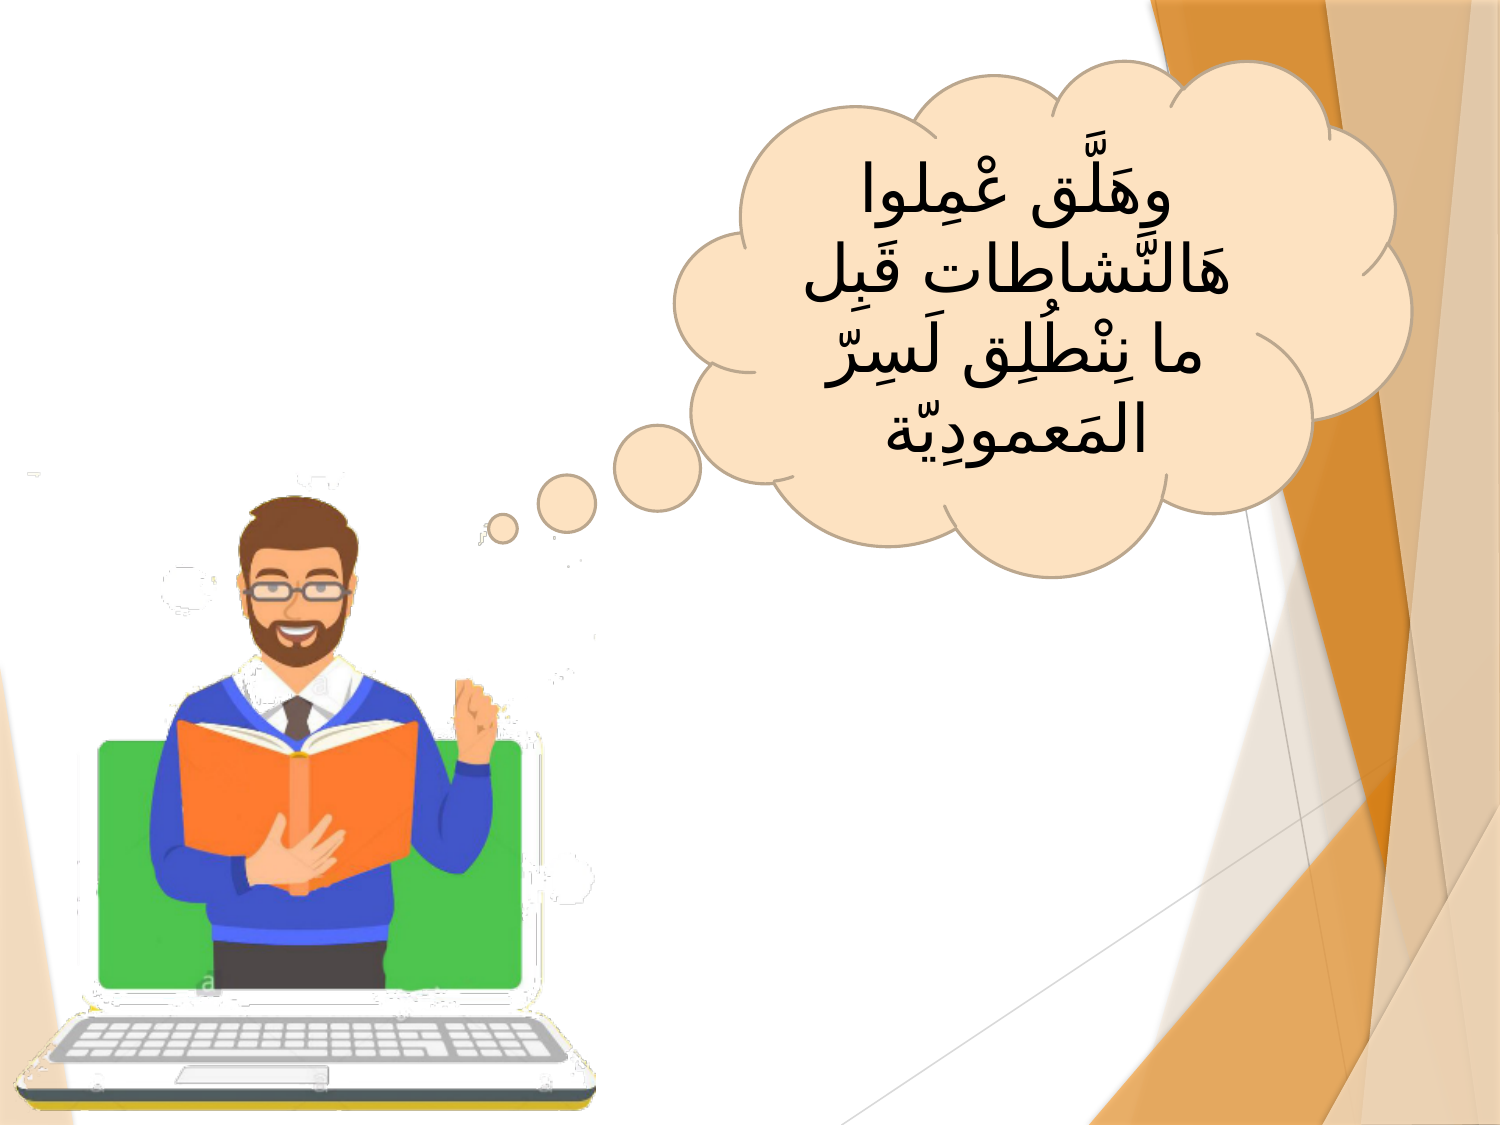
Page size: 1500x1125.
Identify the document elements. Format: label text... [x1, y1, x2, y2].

text_box وهَلَّق عْمِلوا هَالنَّشاطات قَبِل ما نِنْطُلِق لَسِرّ المَعمودِيّة [612, 59, 1414, 580]
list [0, 470, 596, 1125]
